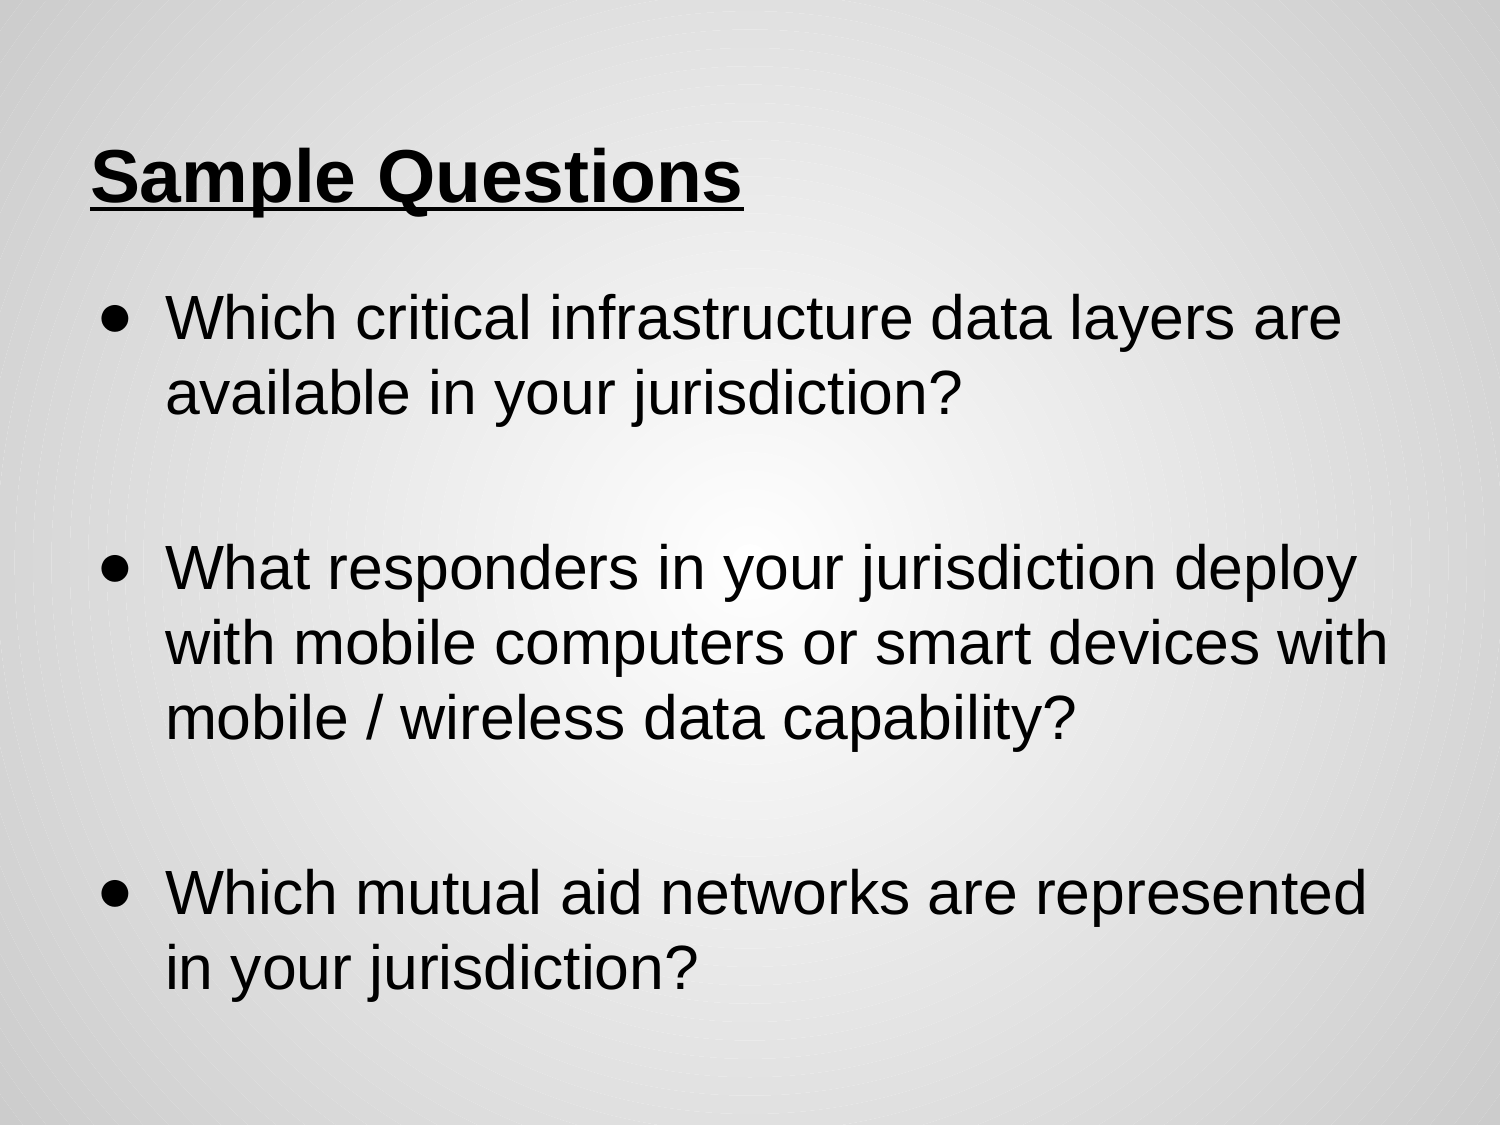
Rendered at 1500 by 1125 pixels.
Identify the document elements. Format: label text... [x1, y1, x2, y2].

title Sample Questions [75, 45, 1425, 233]
list Which critical infrastructure data layers are available in your jurisdiction? What responders in your jurisdiction deploy with mobile computers or smart devices with mobile / wireless data capability? Which mutual aid networks are represented in your jurisdiction? [75, 262, 1425, 1078]
